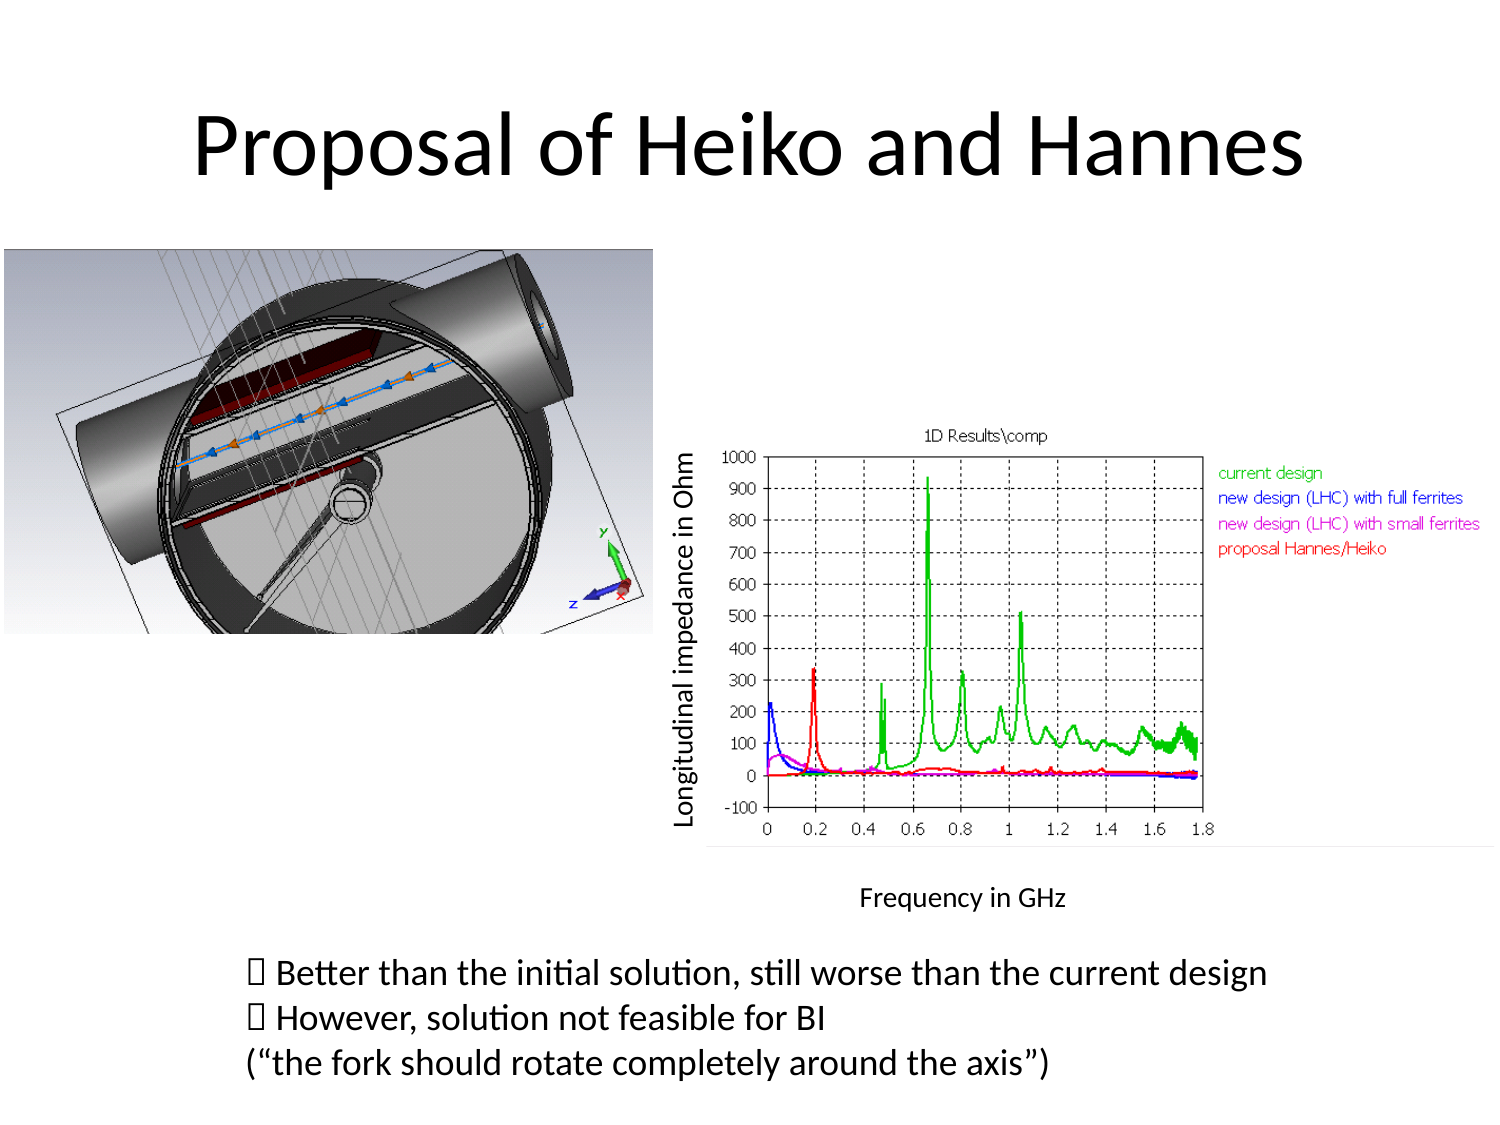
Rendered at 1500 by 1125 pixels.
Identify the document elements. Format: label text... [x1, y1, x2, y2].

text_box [655, 420, 1495, 922]
title Proposal of Heiko and Hannes [75, 45, 1425, 233]
picture [3, 249, 654, 634]
text_box  Better than the initial solution, still worse than the current design  However, solution not feasible for BI (“the fork should rotate completely around the axis”) [230, 940, 1285, 1091]
